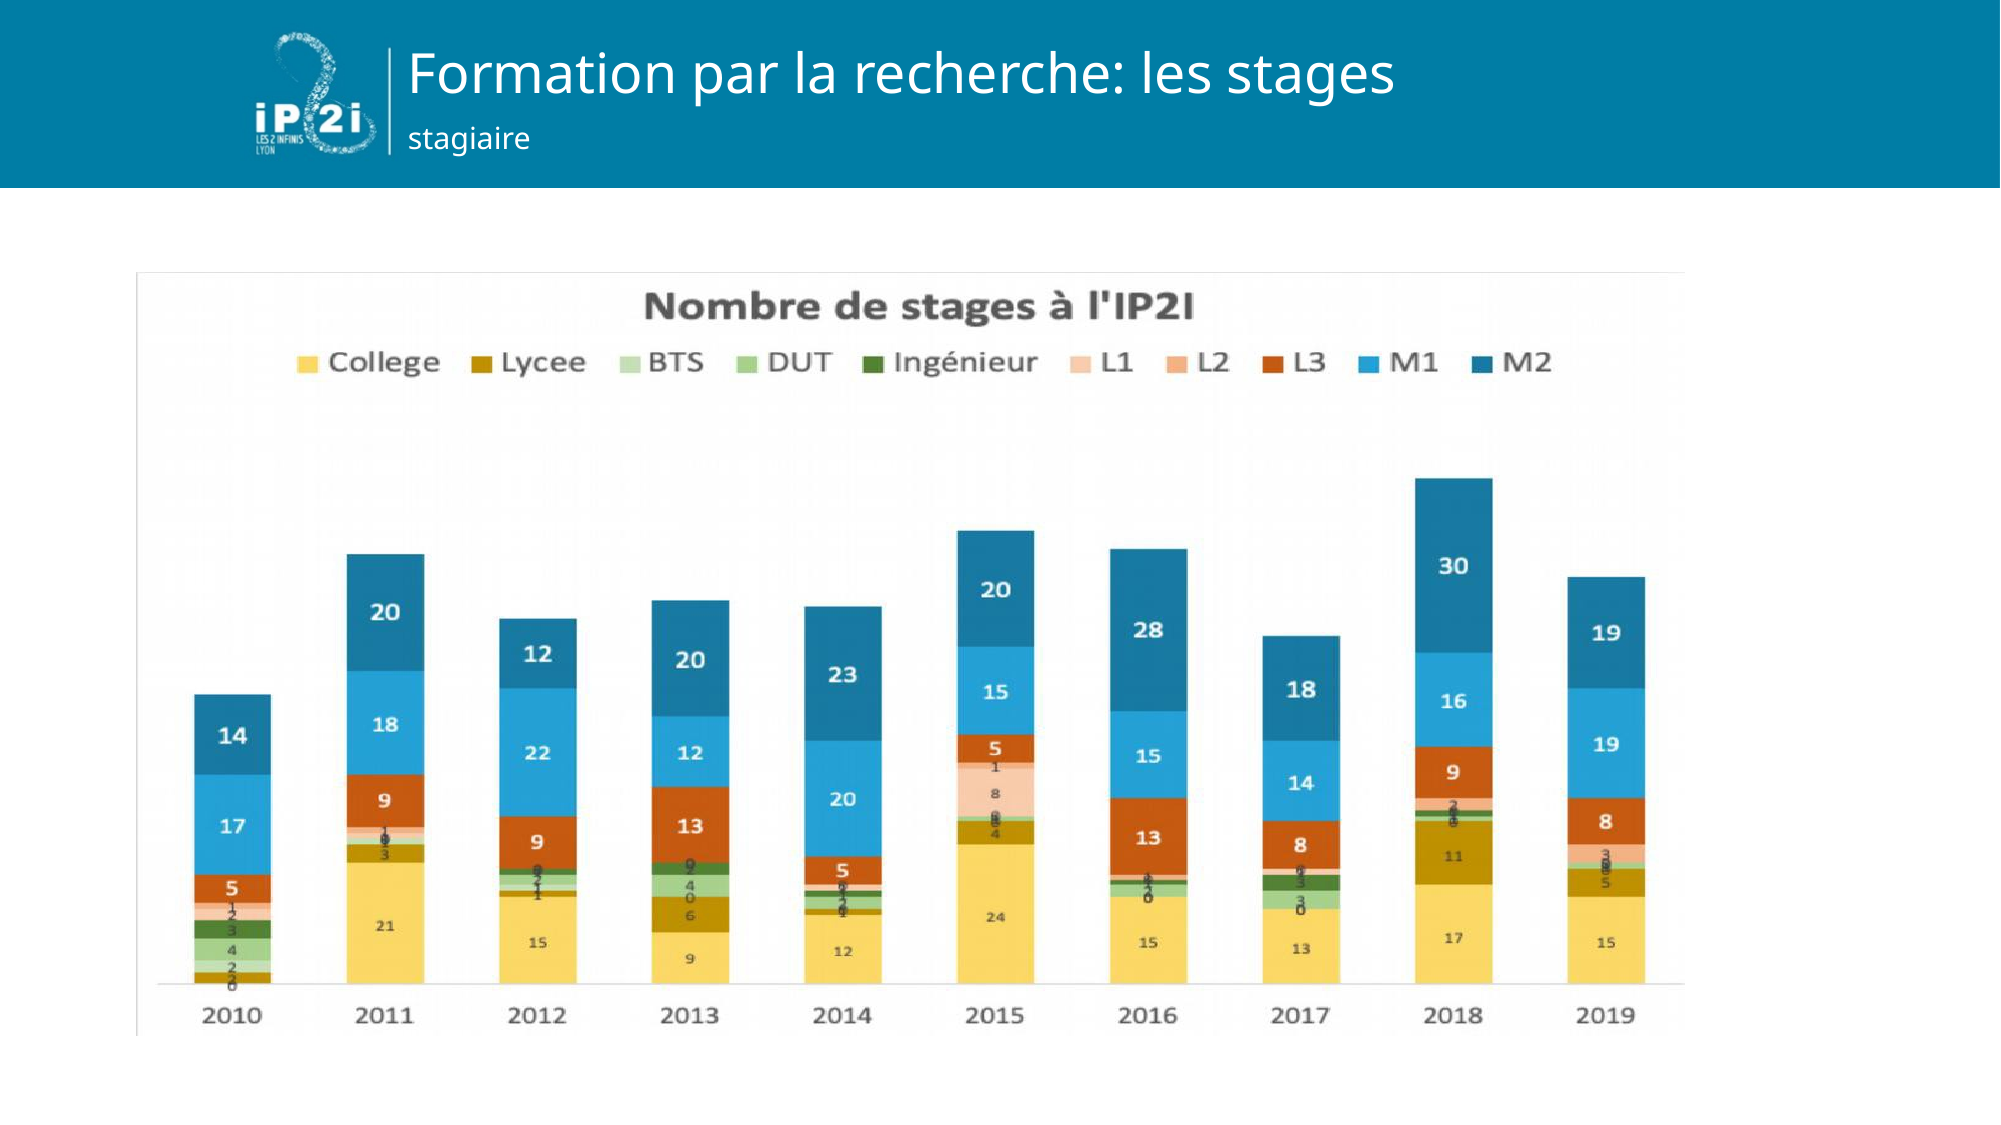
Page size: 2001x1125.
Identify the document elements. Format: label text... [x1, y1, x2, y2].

picture [347, 102, 361, 132]
picture [256, 102, 303, 154]
picture [276, 32, 376, 154]
title stagiaire [392, 116, 1746, 165]
list Formation par la recherche: les stages [392, 38, 1501, 114]
text_box [136, 272, 1685, 1036]
